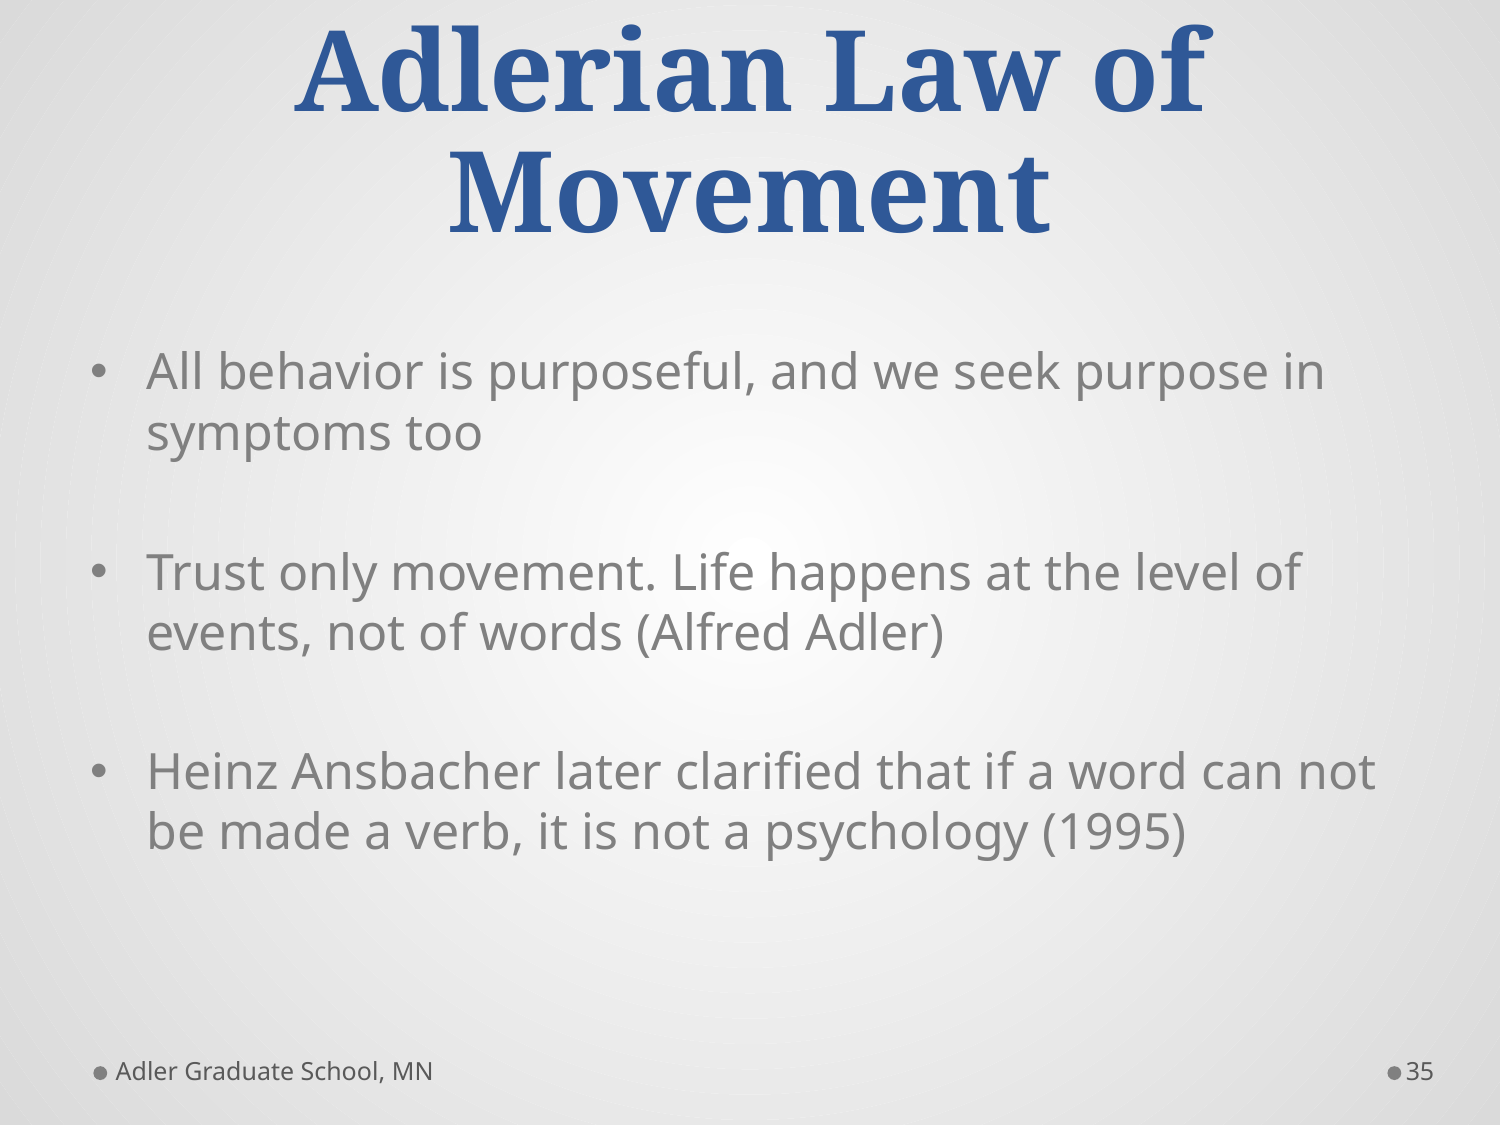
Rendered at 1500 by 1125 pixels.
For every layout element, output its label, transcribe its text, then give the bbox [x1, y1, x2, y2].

footer Adler Graduate School, MN [108, 1042, 576, 1103]
list All behavior is purposeful, and we seek purpose in symptoms too Trust only movement. Life happens at the level of events, not of words (Alfred Adler) Heinz Ansbacher later clarified that if a word can not be made a verb, it is not a psychology (1995) [75, 262, 1425, 1005]
title Adlerian Law of Movement [75, 0, 1425, 262]
slide_number 35 [1401, 1042, 1494, 1103]
